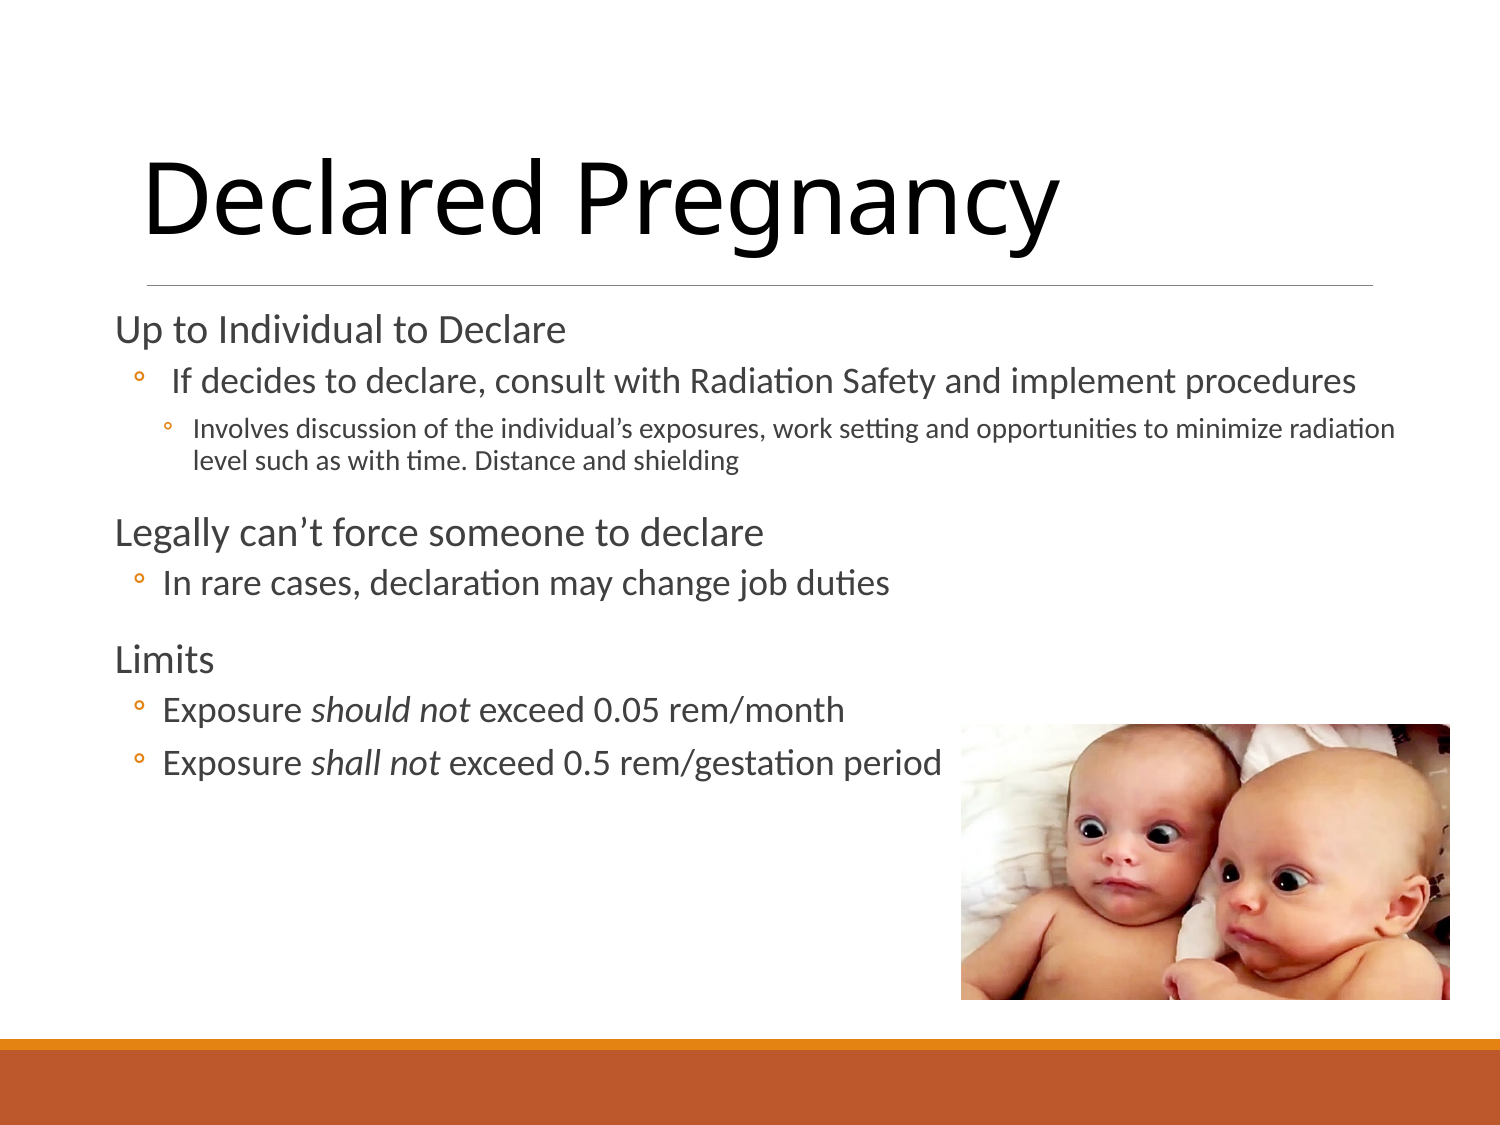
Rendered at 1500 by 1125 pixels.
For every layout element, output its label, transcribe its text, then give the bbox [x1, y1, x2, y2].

picture [960, 724, 1451, 1001]
list Up to Individual to Declare If decides to declare, consult with Radiation Safety and implement procedures Involves discussion of the individual’s exposures, work setting and opportunities to minimize radiation level such as with time. Distance and shielding Legally can’t force someone to declare In rare cases, declaration may change job duties Limits Exposure should not exceed 0.05 rem/month Exposure shall not exceed 0.5 rem/gestation period [99, 299, 1450, 1075]
title Declared Pregnancy [125, 75, 1325, 263]
